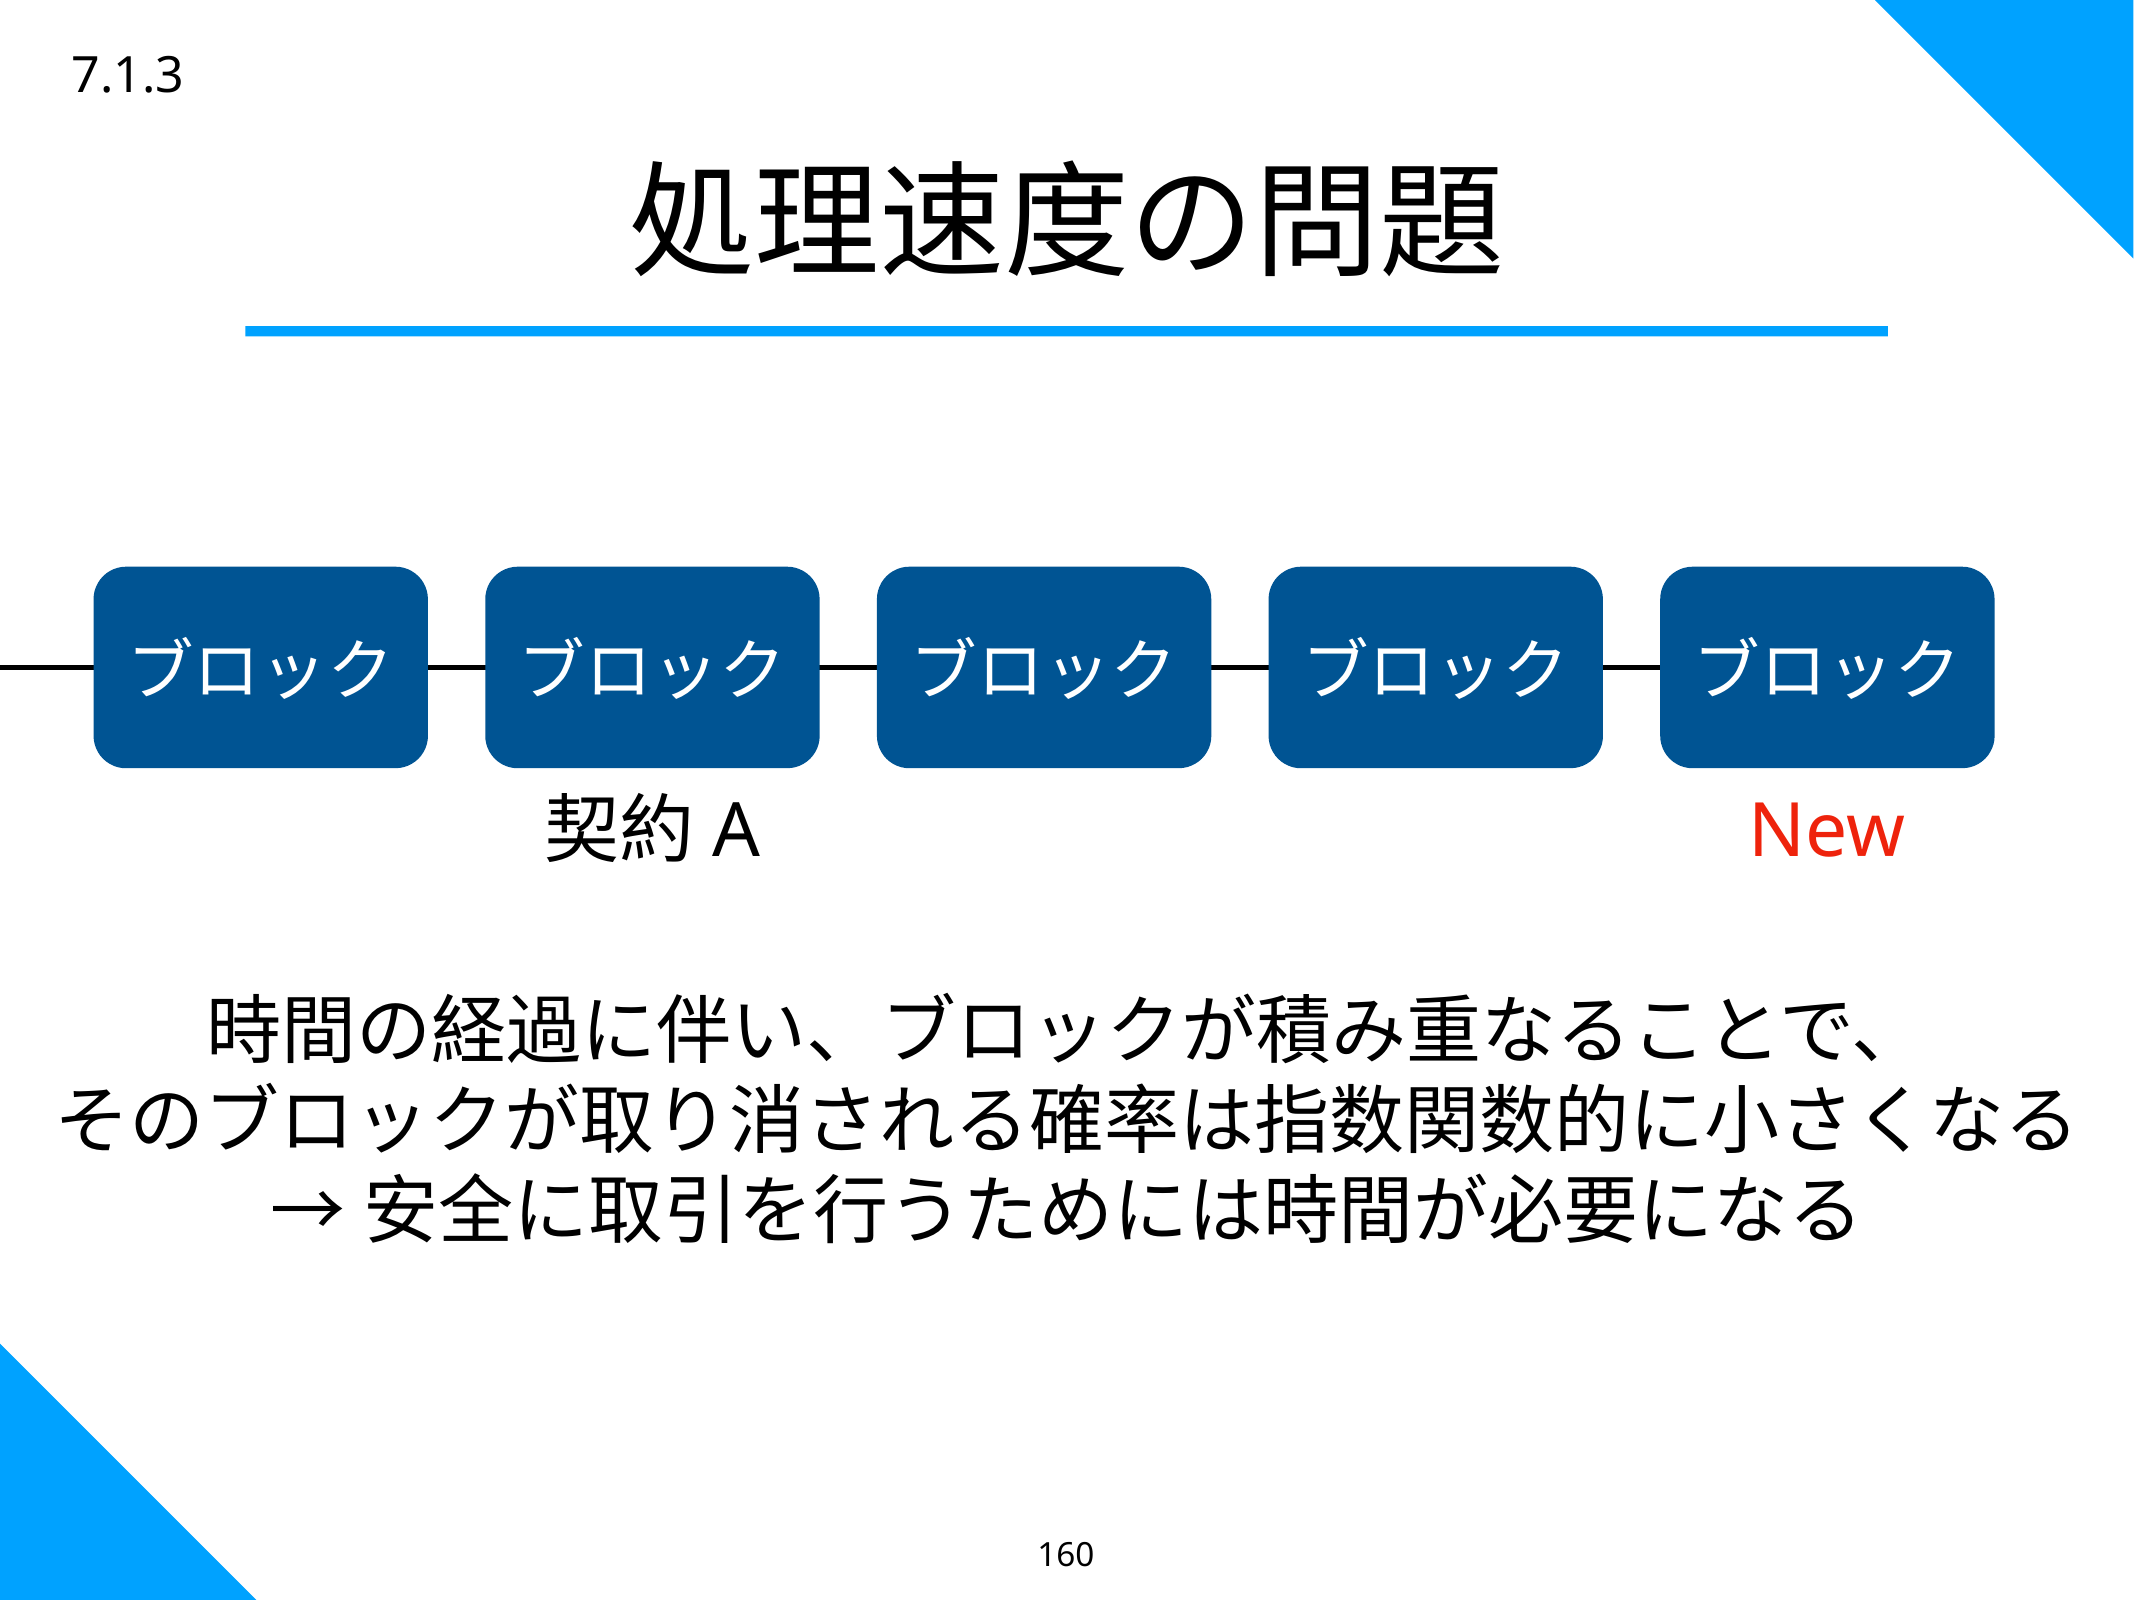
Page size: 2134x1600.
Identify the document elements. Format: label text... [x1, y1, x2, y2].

text_box [876, 566, 1212, 769]
text_box ブロック [1685, 619, 1970, 716]
text_box New [1740, 773, 1915, 880]
text_box [1660, 566, 1995, 769]
text_box ブロック [902, 619, 1187, 716]
text_box ブロック [510, 619, 795, 716]
text_box 契約A [536, 773, 769, 880]
slide_number 160 [1028, 1524, 1104, 1579]
text_box ブロック [1293, 619, 1578, 716]
text_box [485, 566, 820, 769]
text_box 処理速度の問題 [620, 133, 1513, 300]
text_box 時間の経過に伴い、ブロックが積み重なることで、 そのブロックが取り消される確率は指数関数的に小さくなる →安全に取引を行うためには時間が必要になる [45, 973, 2088, 1261]
text_box [93, 566, 428, 769]
text_box [1268, 566, 1603, 769]
text_box ブロック [118, 619, 403, 716]
text_box 7.1.3 [63, 33, 193, 111]
